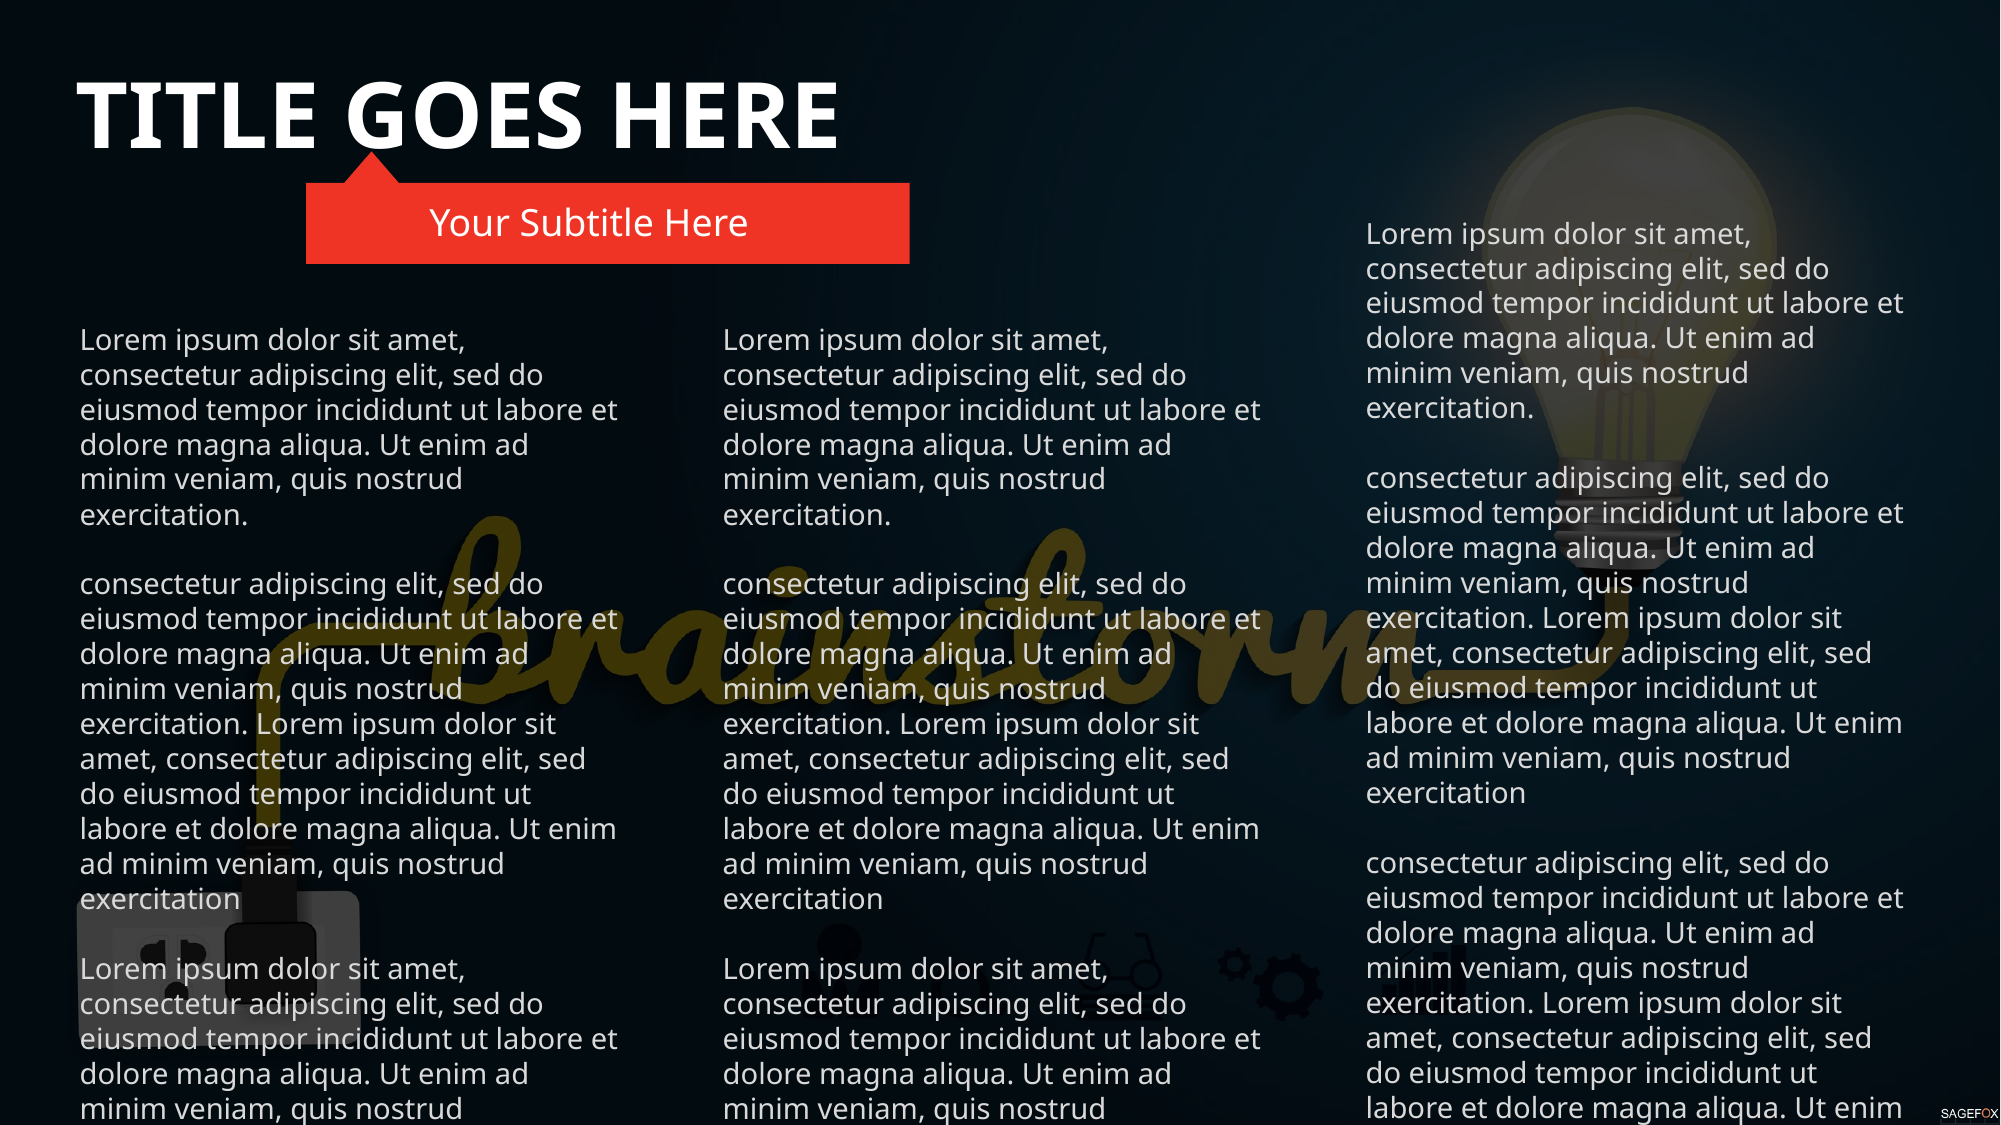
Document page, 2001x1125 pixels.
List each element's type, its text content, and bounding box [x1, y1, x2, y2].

picture [0, 0, 2001, 1125]
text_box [306, 151, 910, 264]
text_box Lorem ipsum dolor sit amet, consectetur adipiscing elit, sed do eiusmod tempor incididunt ut labore et dolore magna aliqua. Ut enim ad minim veniam, quis nostrud exercitation. consectetur adipiscing elit, sed do eiusmod tempor incididunt ut labore et dolore magna aliqua. Ut enim ad minim veniam, quis nostrud exercitation. Lorem ipsum dolor sit amet, consectetur adipiscing elit, sed do eiusmod tempor incididunt ut labore et dolore magna aliqua. Ut enim ad minim veniam, quis nostrud exercitation consectetur adipiscing elit, sed do eiusmod tempor incididunt ut labore et dolore magna aliqua. Ut enim ad minim veniam, quis nostrud exercitation. Lorem ipsum dolor sit amet, consectetur adipiscing elit, sed do eiusmod tempor incididunt ut labore et dolore magna aliqua. Ut enim ad minim veniam, quis nostrud exercitation [1350, 207, 1921, 1125]
text_box TITLE GOES HERE [60, 49, 965, 175]
text_box Lorem ipsum dolor sit amet, consectetur adipiscing elit, sed do eiusmod tempor incididunt ut labore et dolore magna aliqua. Ut enim ad minim veniam, quis nostrud exercitation. consectetur adipiscing elit, sed do eiusmod tempor incididunt ut labore et dolore magna aliqua. Ut enim ad minim veniam, quis nostrud exercitation. Lorem ipsum dolor sit amet, consectetur adipiscing elit, sed do eiusmod tempor incididunt ut labore et dolore magna aliqua. Ut enim ad minim veniam, quis nostrud exercitation Lorem ipsum dolor sit amet, consectetur adipiscing elit, sed do eiusmod tempor incididunt ut labore et dolore magna aliqua. Ut enim ad minim veniam, quis nostrud exercitation. [64, 313, 635, 1125]
text_box Lorem ipsum dolor sit amet, consectetur adipiscing elit, sed do eiusmod tempor incididunt ut labore et dolore magna aliqua. Ut enim ad minim veniam, quis nostrud exercitation. consectetur adipiscing elit, sed do eiusmod tempor incididunt ut labore et dolore magna aliqua. Ut enim ad minim veniam, quis nostrud exercitation. Lorem ipsum dolor sit amet, consectetur adipiscing elit, sed do eiusmod tempor incididunt ut labore et dolore magna aliqua. Ut enim ad minim veniam, quis nostrud exercitation Lorem ipsum dolor sit amet, consectetur adipiscing elit, sed do eiusmod tempor incididunt ut labore et dolore magna aliqua. Ut enim ad minim veniam, quis nostrud exercitation [707, 313, 1278, 1125]
